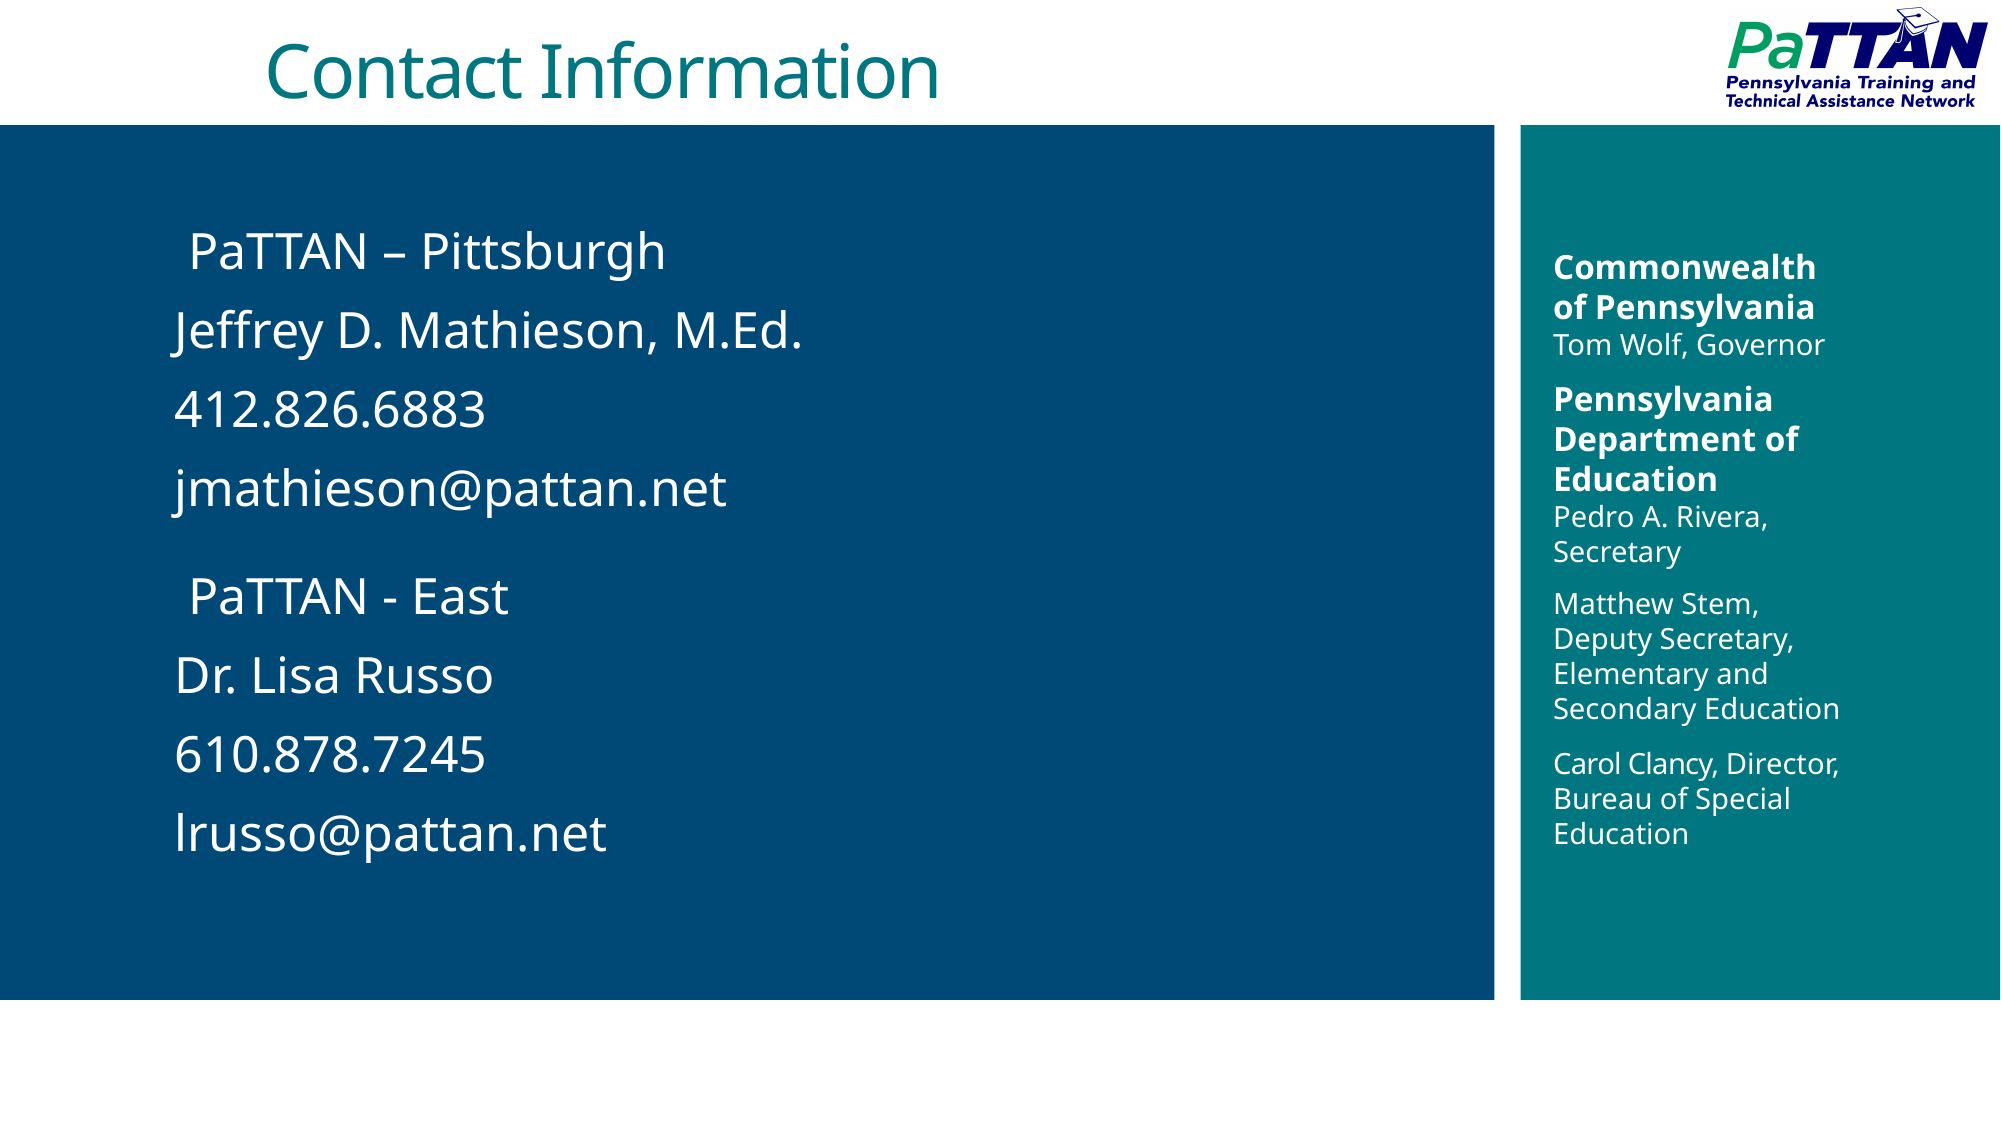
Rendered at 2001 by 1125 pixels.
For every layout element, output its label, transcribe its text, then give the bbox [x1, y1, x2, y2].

text_box PaTTAN – Pittsburgh Jeffrey D. Mathieson, M.Ed. 412.826.6883 jmathieson@pattan.net PaTTAN - East Dr. Lisa Russo 610.878.7245 lrusso@pattan.net [130, 160, 1100, 1024]
text_box Contact Information [249, 11, 2000, 137]
subtitle Commonwealth of Pennsylvania Tom Wolf, Governor Pennsylvania Department of Education Pedro A. Rivera, Secretary Matthew Stem, Deputy Secretary, Elementary and Secondary Education Carol Clancy, Director, Bureau of Special Education [1538, 238, 1870, 945]
picture [1726, 7, 1988, 11]
